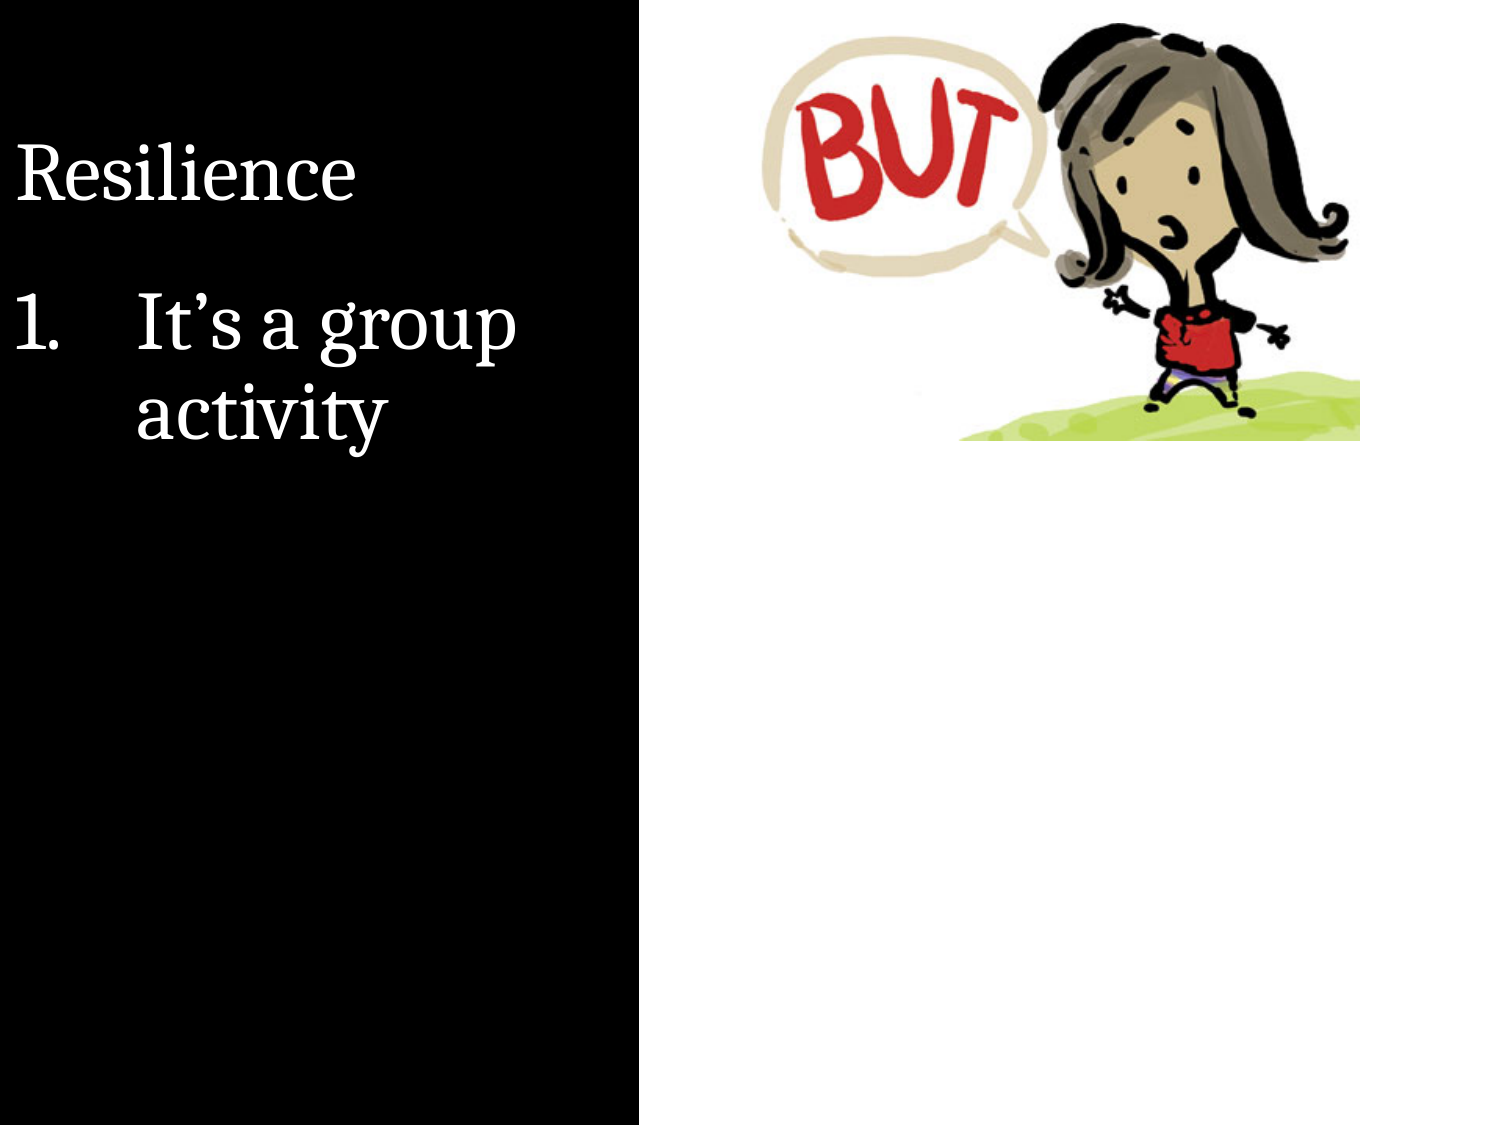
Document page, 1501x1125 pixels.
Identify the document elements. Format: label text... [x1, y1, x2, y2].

list Resilience It’s a group activity [0, 0, 639, 1125]
picture [734, 23, 1360, 441]
